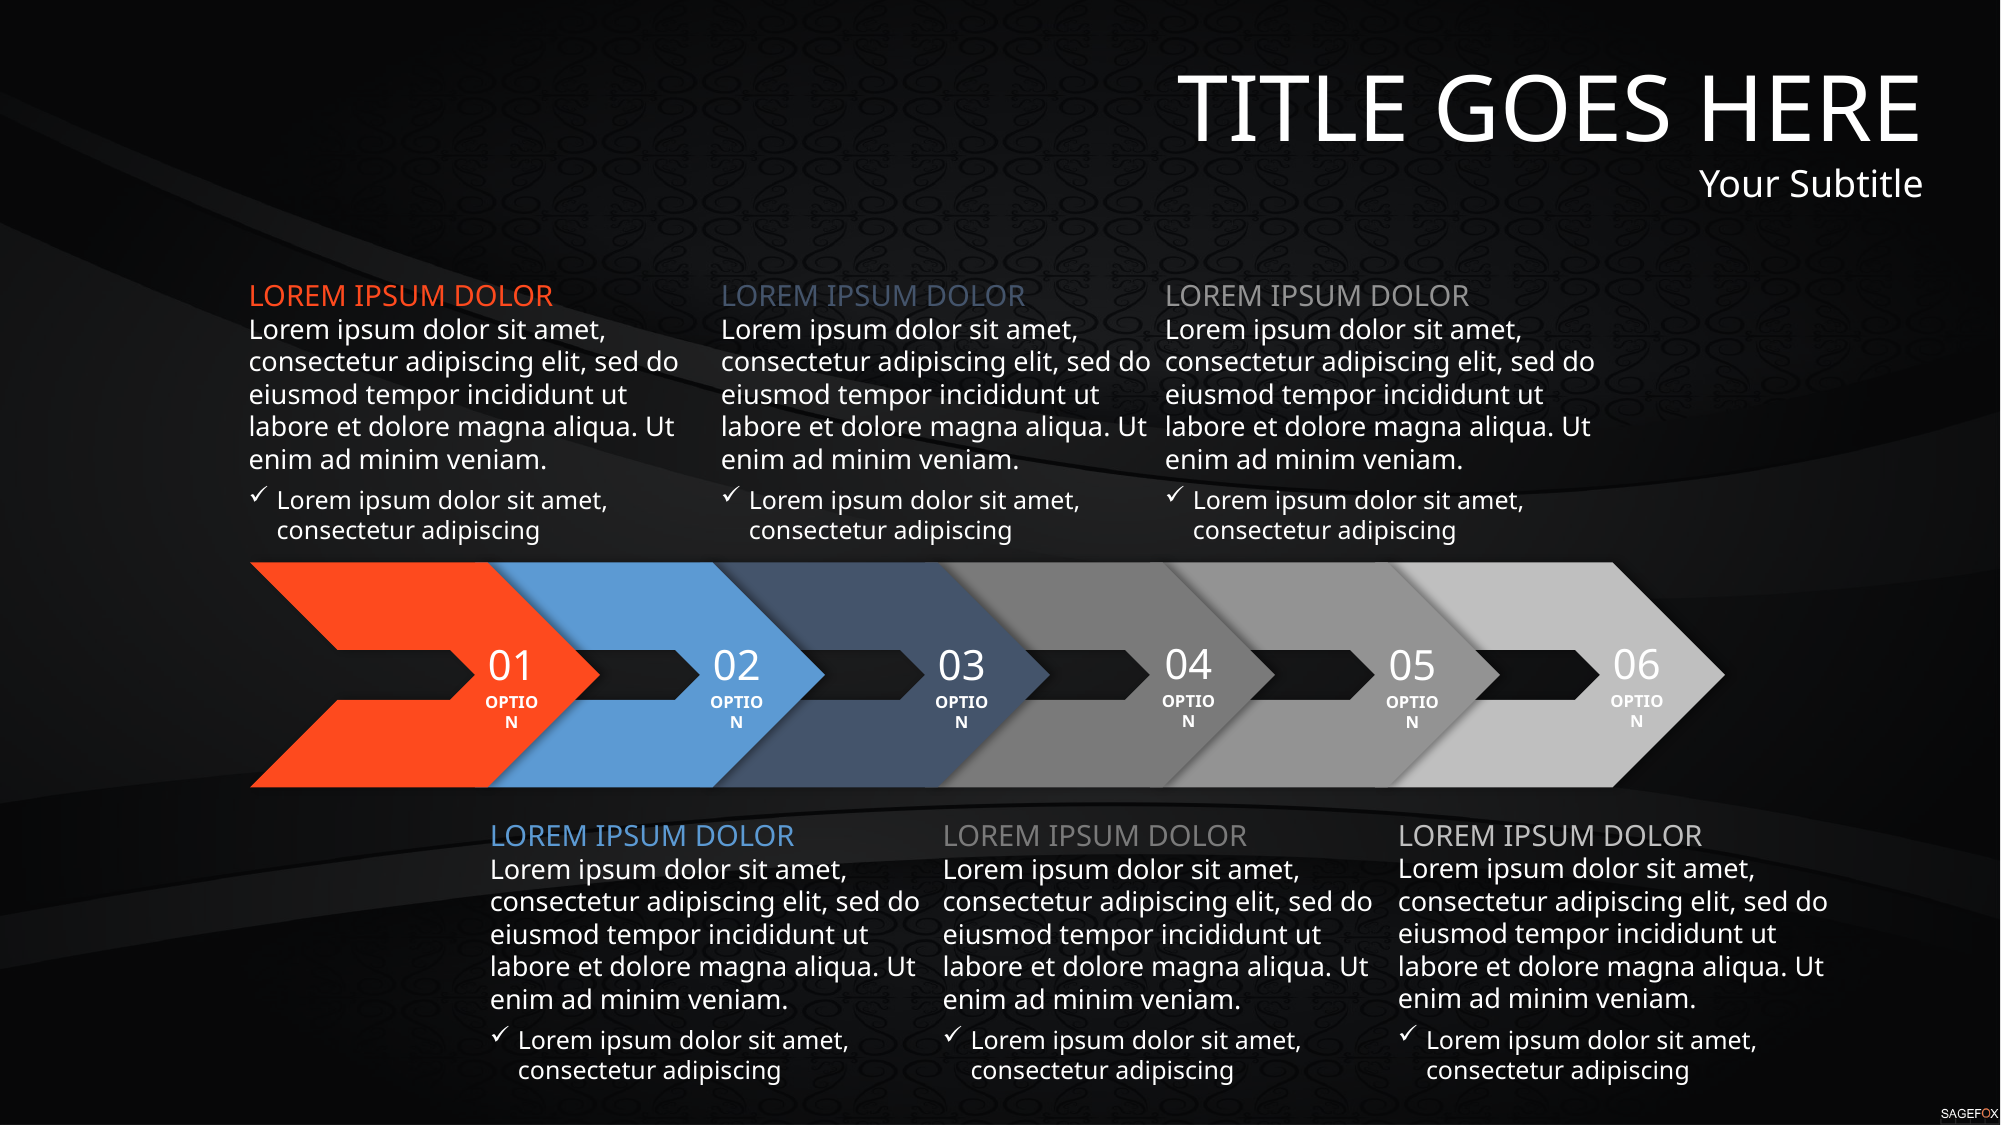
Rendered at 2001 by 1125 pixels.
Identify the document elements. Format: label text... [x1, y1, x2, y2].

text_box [249, 562, 600, 788]
text_box TITLE GOES HERE Your Subtitle [1035, 42, 1939, 212]
text_box LOREM IPSUM DOLOR Lorem ipsum dolor sit amet, consectetur adipiscing elit, sed do eiusmod tempor incididunt ut labore et dolore magna aliqua. Ut enim ad minim veniam. Lorem ipsum dolor sit amet, consectetur adipiscing [706, 270, 1149, 552]
text_box LOREM IPSUM DOLOR Lorem ipsum dolor sit amet, consectetur adipiscing elit, sed do eiusmod tempor incididunt ut labore et dolore magna aliqua. Ut enim ad minim veniam. Lorem ipsum dolor sit amet, consectetur adipiscing [927, 810, 1383, 1092]
text_box LOREM IPSUM DOLOR Lorem ipsum dolor sit amet, consectetur adipiscing elit, sed do eiusmod tempor incididunt ut labore et dolore magna aliqua. Ut enim ad minim veniam. Lorem ipsum dolor sit amet, consectetur adipiscing [233, 270, 700, 552]
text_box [1500, 562, 1725, 788]
text_box LOREM IPSUM DOLOR Lorem ipsum dolor sit amet, consectetur adipiscing elit, sed do eiusmod tempor incididunt ut labore et dolore magna aliqua. Ut enim ad minim veniam. Lorem ipsum dolor sit amet, consectetur adipiscing [474, 810, 927, 1092]
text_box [600, 562, 825, 788]
text_box LOREM IPSUM DOLOR Lorem ipsum dolor sit amet, consectetur adipiscing elit, sed do eiusmod tempor incididunt ut labore et dolore magna aliqua. Ut enim ad minim veniam. Lorem ipsum dolor sit amet, consectetur adipiscing [1383, 809, 1850, 1092]
picture [0, 0, 2001, 1125]
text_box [825, 562, 1050, 788]
text_box LOREM IPSUM DOLOR Lorem ipsum dolor sit amet, consectetur adipiscing elit, sed do eiusmod tempor incididunt ut labore et dolore magna aliqua. Ut enim ad minim veniam. Lorem ipsum dolor sit amet, consectetur adipiscing [1149, 270, 1617, 552]
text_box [1275, 562, 1500, 788]
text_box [1050, 562, 1275, 788]
